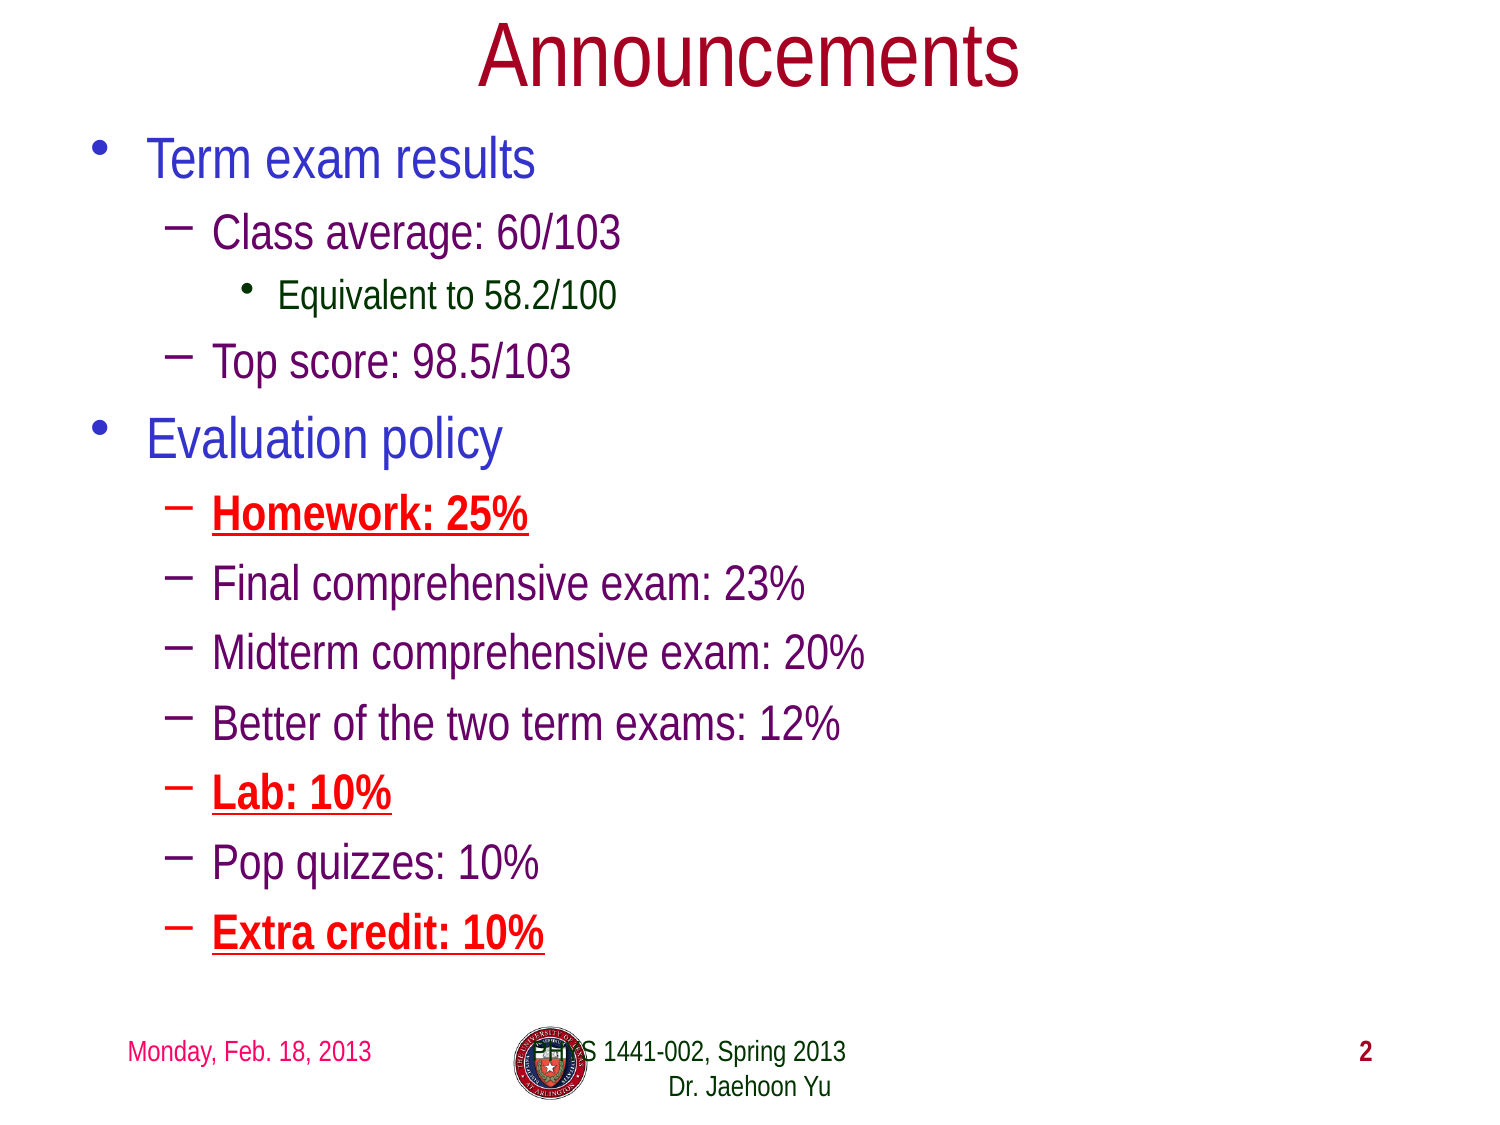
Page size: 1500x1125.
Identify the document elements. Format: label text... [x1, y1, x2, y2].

title Announcements [112, 0, 1388, 101]
list Term exam results Class average: 60/103 Equivalent to 58.2/100 Top score: 98.5/103 Evaluation policy Homework: 25% Final comprehensive exam: 23% Midterm comprehensive exam: 20% Better of the two term exams: 12% Lab: 10% Pop quizzes: 10% Extra credit: 10% [74, 112, 1476, 1013]
slide_number 2 [1074, 1024, 1388, 1101]
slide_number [112, 1024, 426, 1101]
footer PHYS 1441-002, Spring 2013 Dr. Jaehoon Yu [512, 1024, 988, 1101]
